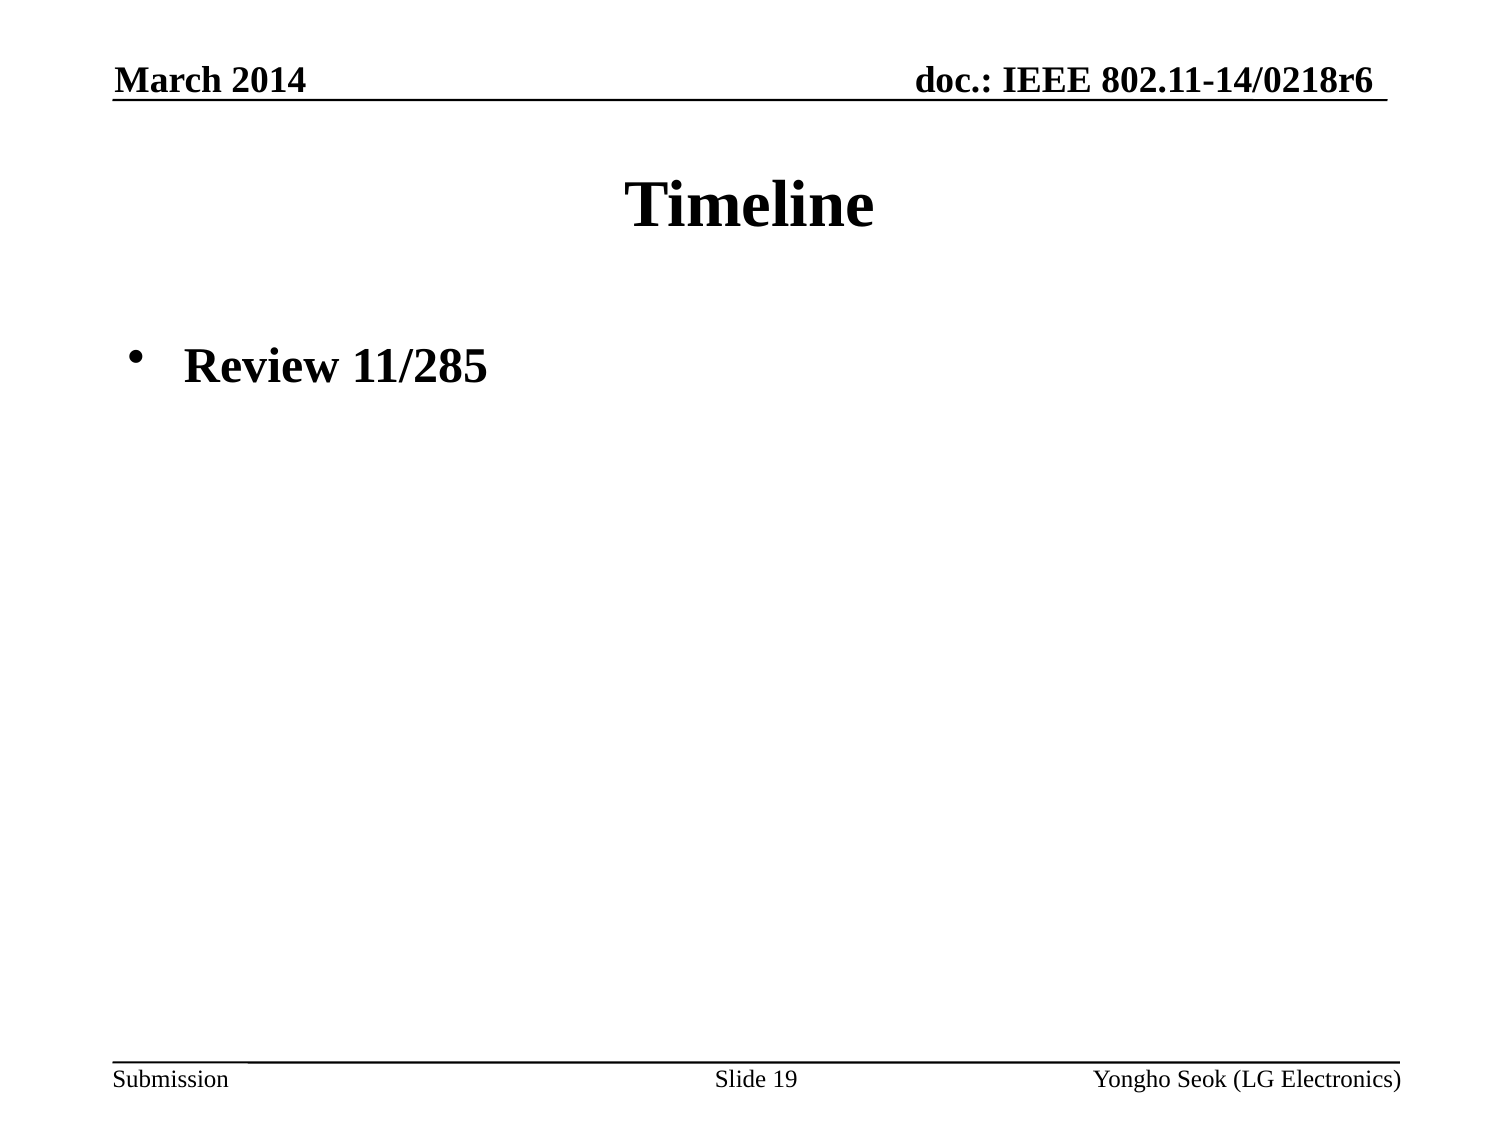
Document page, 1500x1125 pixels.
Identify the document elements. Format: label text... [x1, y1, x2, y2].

list Review 11/285 [112, 324, 1388, 1001]
slide_number Slide 19 [712, 1061, 800, 1093]
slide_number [114, 54, 309, 101]
footer Yongho Seok (LG Electronics) [1088, 1061, 1402, 1093]
title Timeline [112, 112, 1388, 288]
